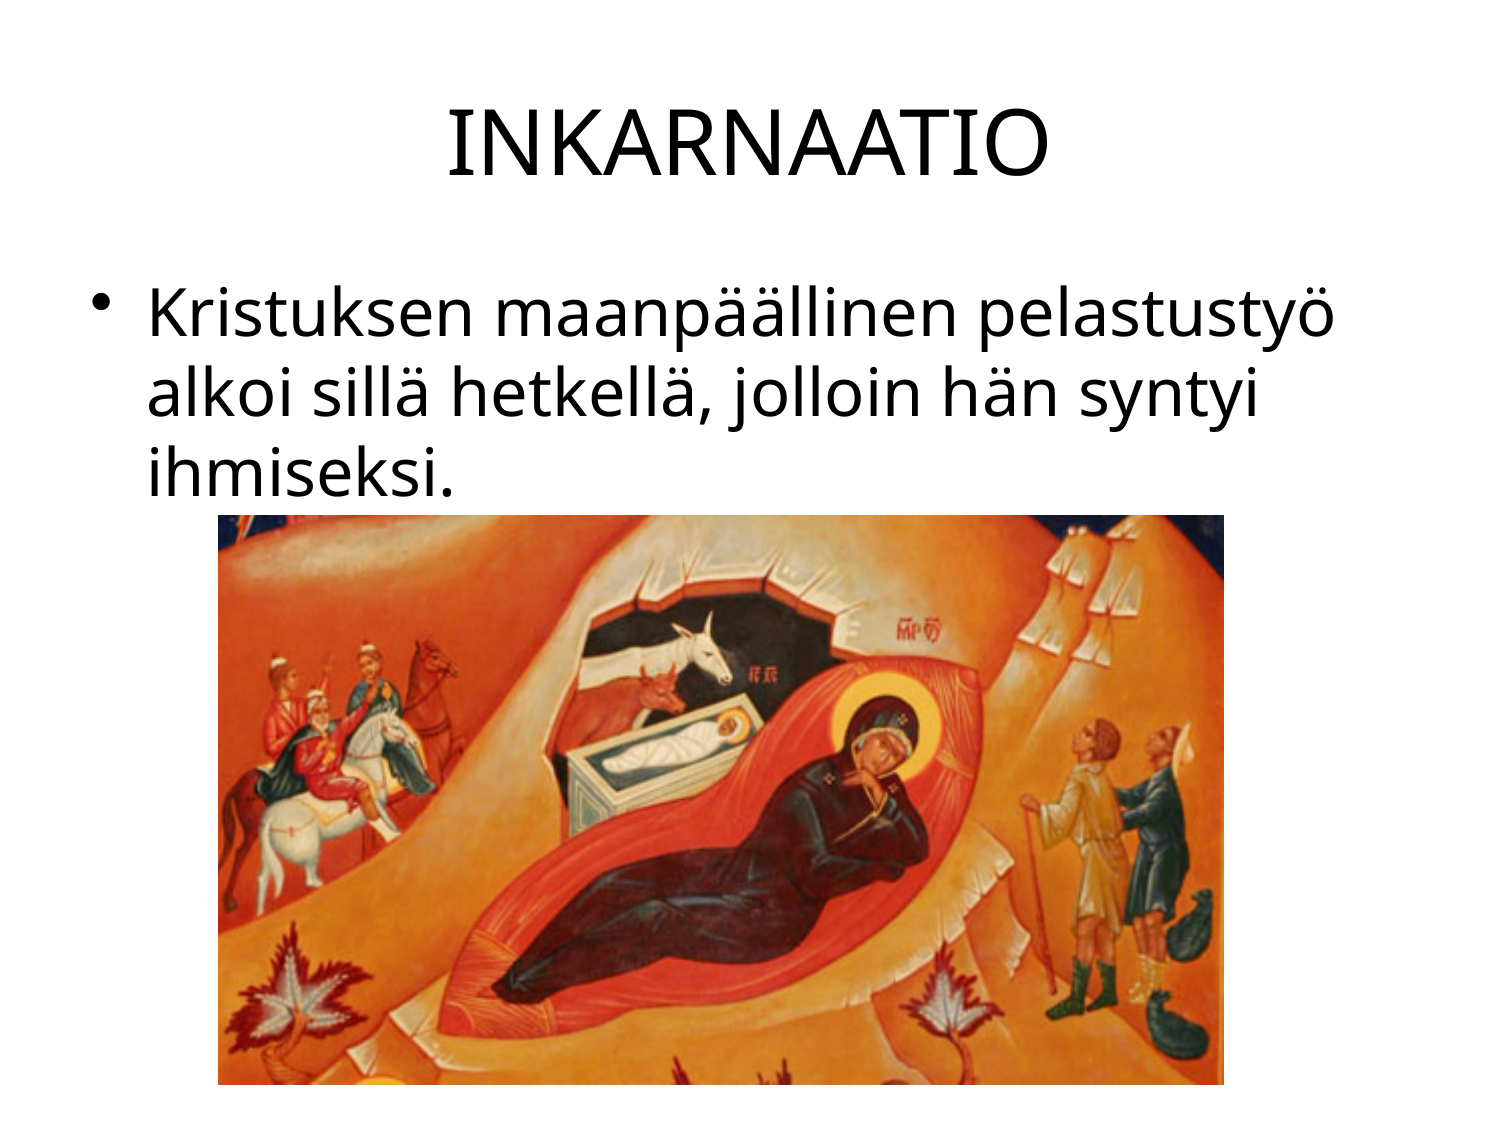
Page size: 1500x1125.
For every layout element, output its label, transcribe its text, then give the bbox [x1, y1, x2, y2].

title INKARNAATIO [75, 45, 1425, 233]
picture [218, 515, 1224, 1085]
list Kristuksen maanpäällinen pelastustyö alkoi sillä hetkellä, jolloin hän syntyi ihmiseksi. [75, 262, 1436, 1000]
